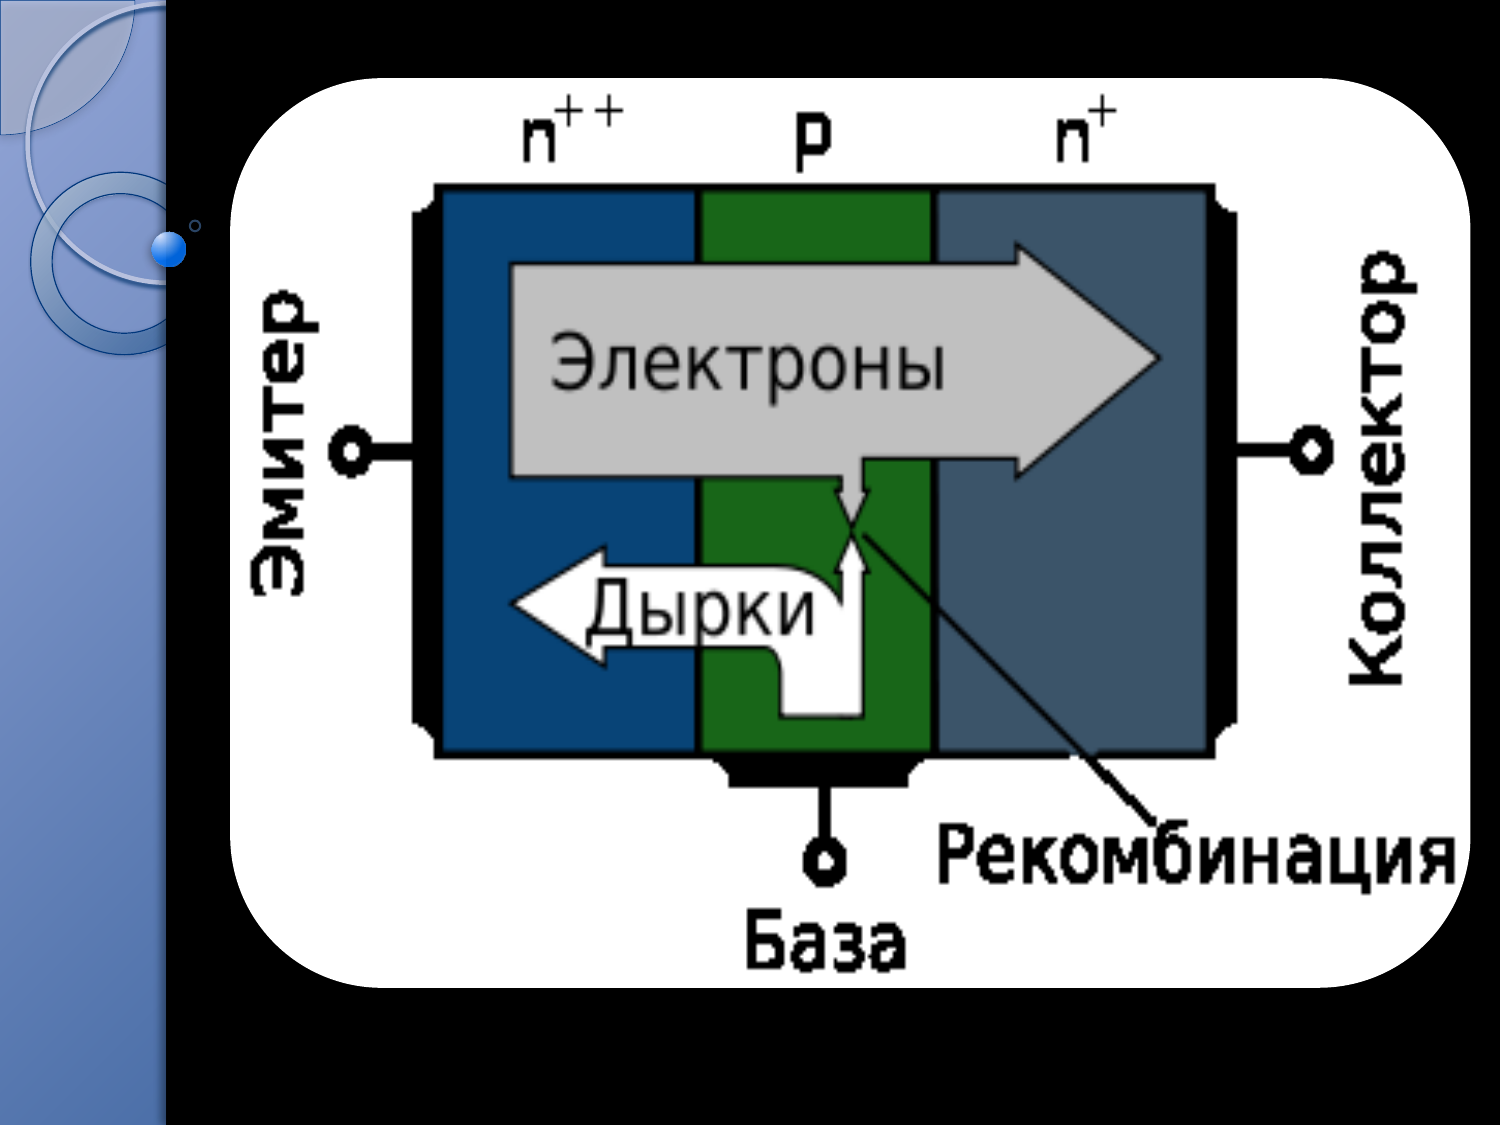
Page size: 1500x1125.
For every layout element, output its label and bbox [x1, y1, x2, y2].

picture [229, 77, 1471, 989]
